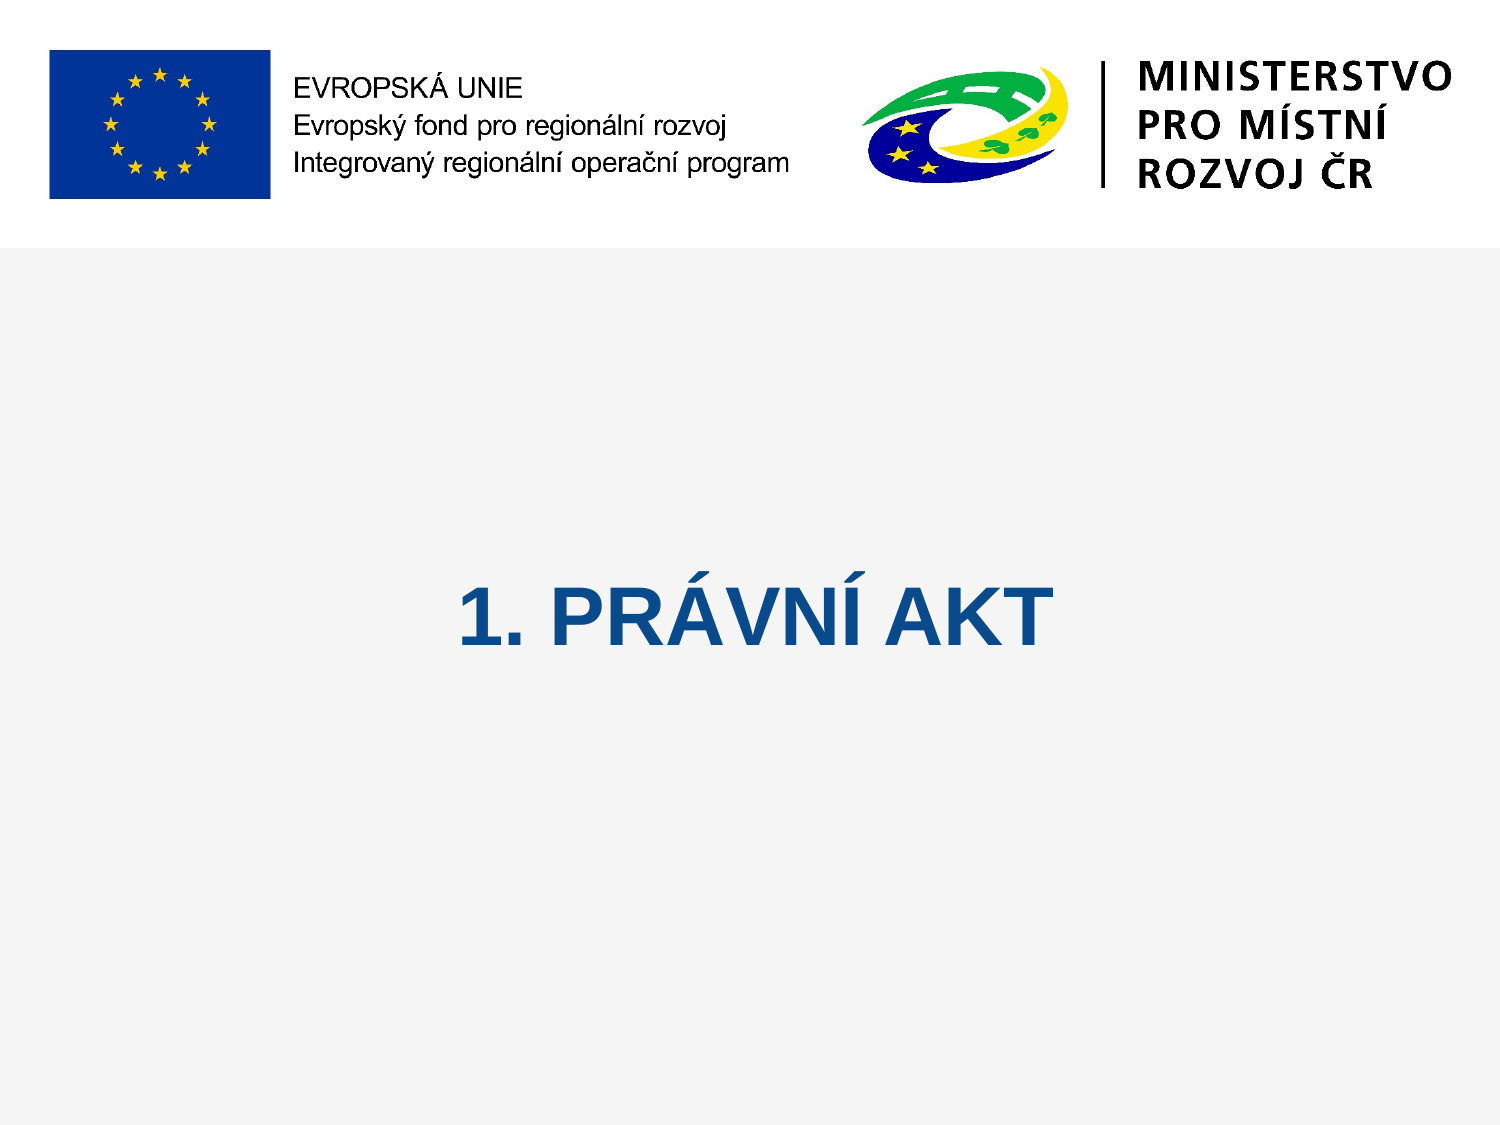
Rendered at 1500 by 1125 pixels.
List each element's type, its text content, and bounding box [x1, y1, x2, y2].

picture [0, 0, 1500, 248]
title 1. Právní akt [159, 562, 1353, 705]
